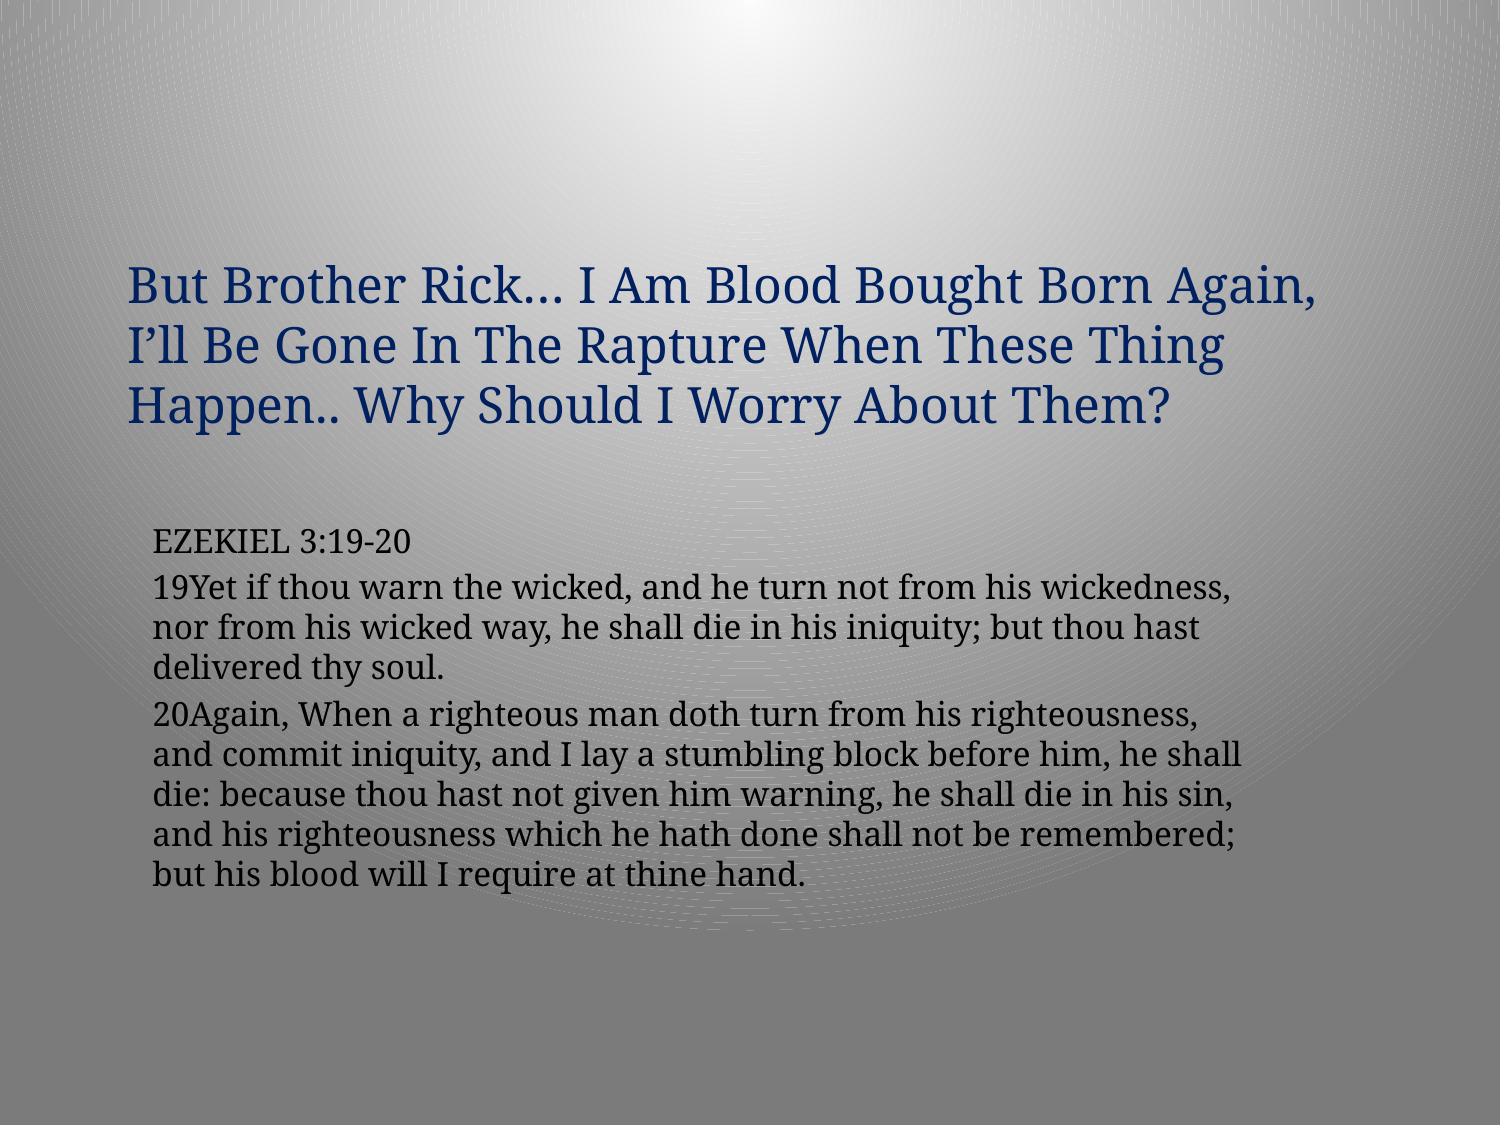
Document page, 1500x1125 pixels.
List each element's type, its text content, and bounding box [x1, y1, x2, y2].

title But Brother Rick… I Am Blood Bought Born Again, I’ll Be Gone In The Rapture When These Thing Happen.. Why Should I Worry About Them? [112, 162, 1388, 525]
subtitle EZEKIEL 3:19-20 19Yet if thou warn the wicked, and he turn not from his wickedness, nor from his wicked way, he shall die in his iniquity; but thou hast delivered thy soul. 20Again, When a righteous man doth turn from his righteousness, and commit iniquity, and I lay a stumbling block before him, he shall die: because thou hast not given him warning, he shall die in his sin, and his righteousness which he hath done shall not be remembered; but his blood will I require at thine hand. [137, 512, 1275, 1000]
